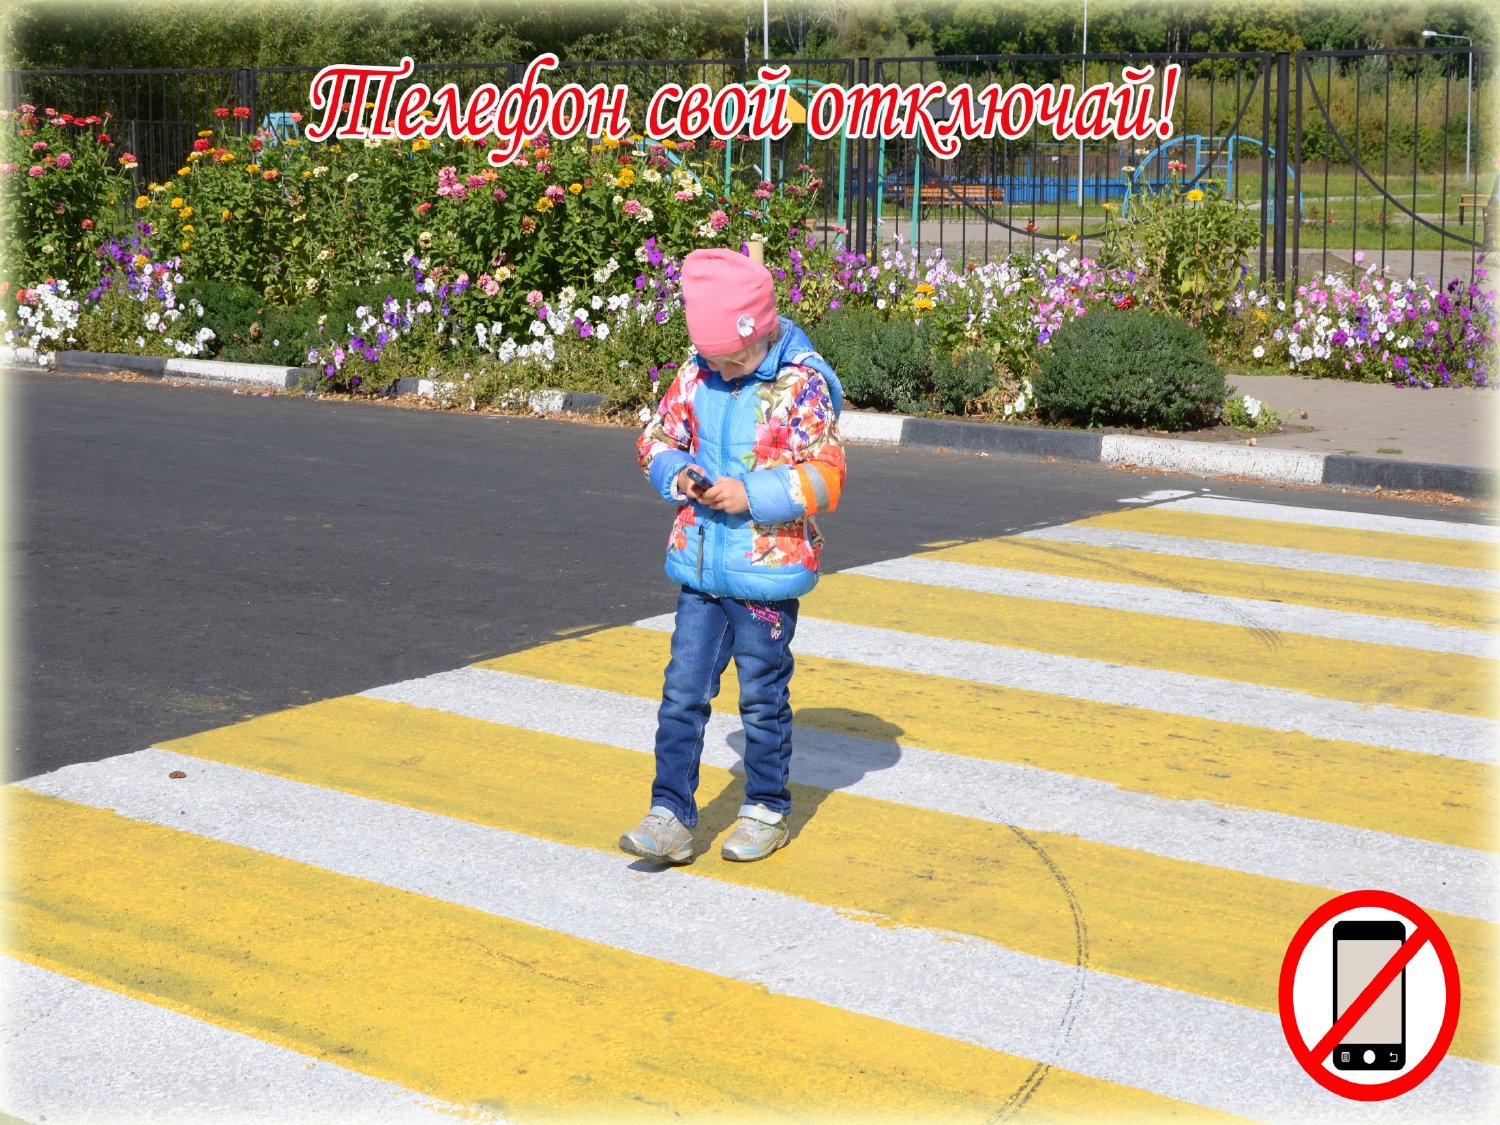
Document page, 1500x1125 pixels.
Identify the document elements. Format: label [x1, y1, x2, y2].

list [0, 0, 1500, 1125]
